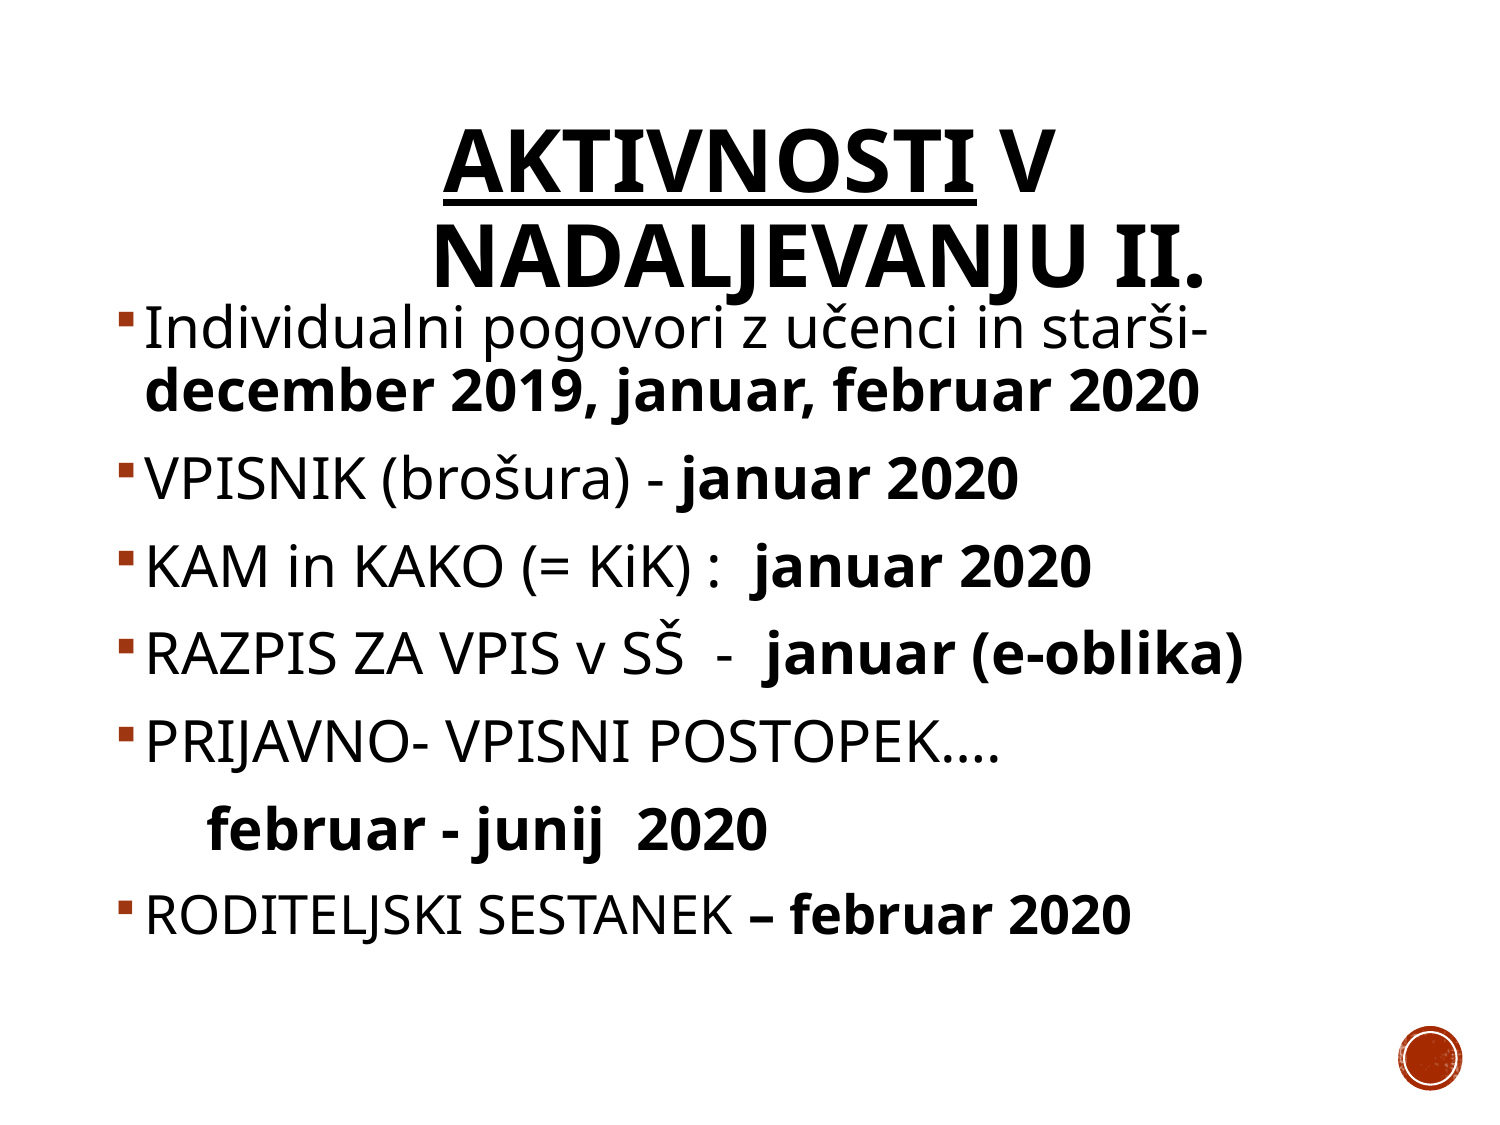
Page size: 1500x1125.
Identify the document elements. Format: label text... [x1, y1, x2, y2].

title AKTIVNOSTI v nadaljevanju II. [112, 79, 1388, 344]
list Individualni pogovori z učenci in starši- december 2019, januar, februar 2020 VPISNIK (brošura) - januar 2020 KAM in KAKO (= KiK) : januar 2020 RAZPIS ZA VPIS v SŠ - januar (e-oblika) PRIJAVNO- VPISNI POSTOPEK…. februar - junij 2020 RODITELJSKI SESTANEK – februar 2020 [99, 290, 1353, 991]
